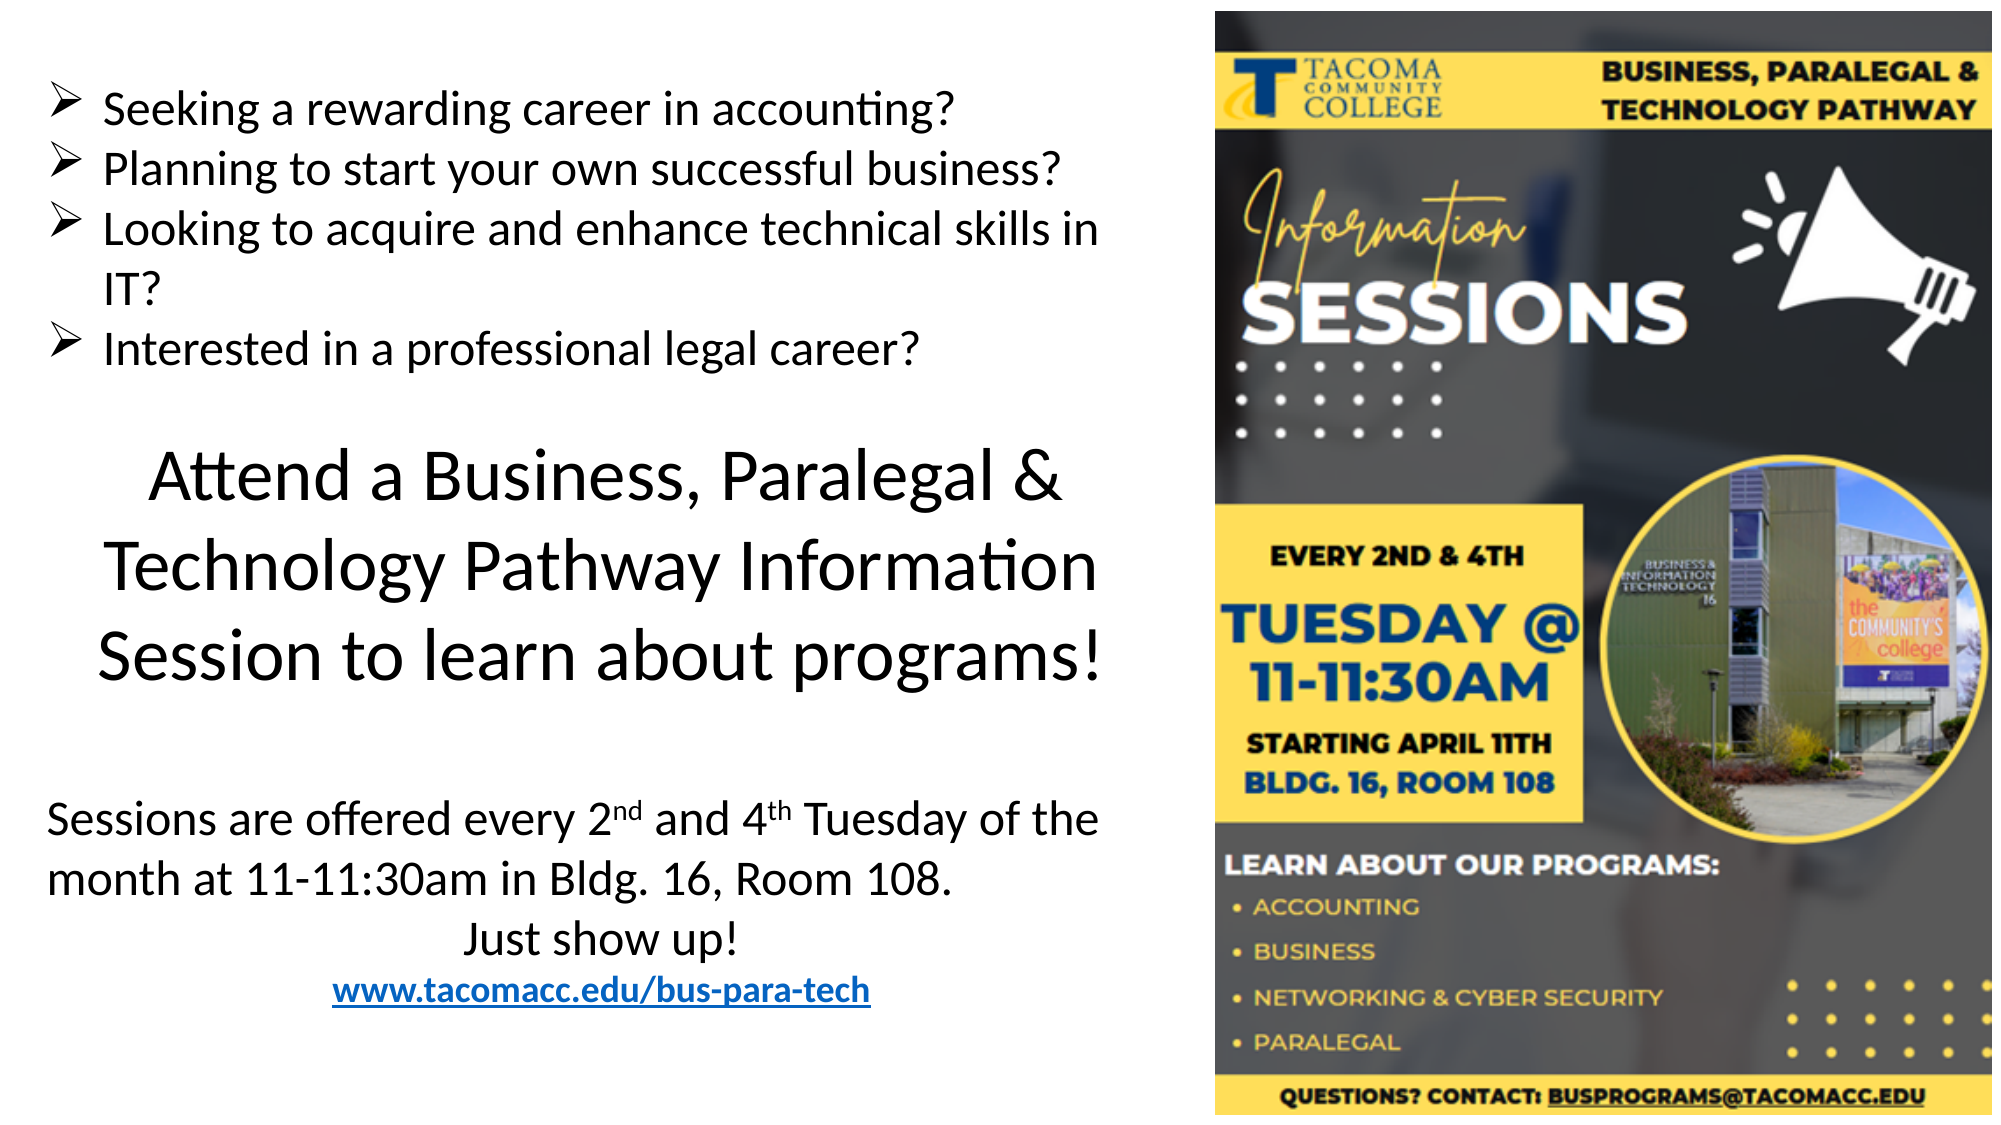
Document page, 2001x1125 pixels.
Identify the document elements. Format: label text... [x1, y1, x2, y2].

picture [1215, 11, 1992, 1115]
text_box Seeking a rewarding career in accounting? Planning to start your own successful business? Looking to acquire and enhance technical skills in IT? Interested in a professional legal career? Attend a Business, Paralegal & Technology Pathway Information Session to learn about programs! Sessions are offered every 2nd and 4th Tuesday of the month at 11-11:30am in Bldg. 16, Room 108. Just show up! www.tacomacc.edu/bus-para-tech [31, 67, 1172, 1125]
